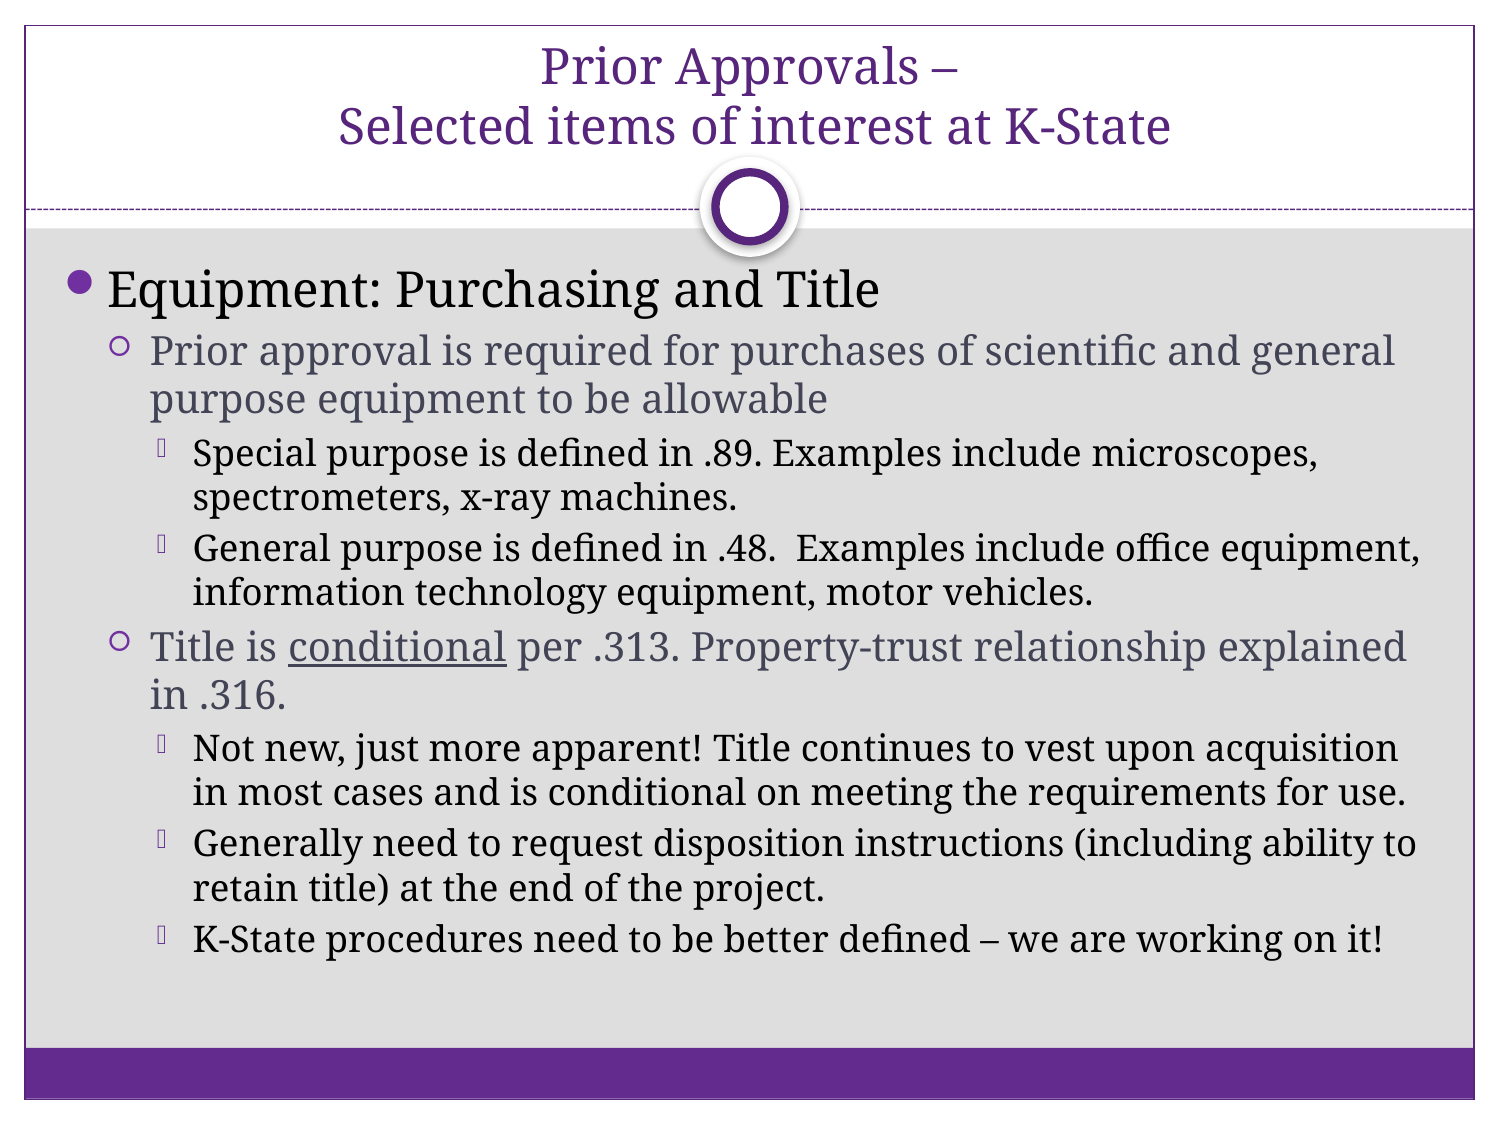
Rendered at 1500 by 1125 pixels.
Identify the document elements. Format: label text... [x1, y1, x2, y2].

title Prior Approvals – Selected items of interest at K-State [49, 37, 1450, 162]
list Equipment: Purchasing and Title Prior approval is required for purchases of scientific and general purpose equipment to be allowable Special purpose is defined in .89. Examples include microscopes, spectrometers, x-ray machines. General purpose is defined in .48. Examples include office equipment, information technology equipment, motor vehicles. Title is conditional per .313. Property-trust relationship explained in .316. Not new, just more apparent! Title continues to vest upon acquisition in most cases and is conditional on meeting the requirements for use. Generally need to request disposition instructions (including ability to retain title) at the end of the project. K-State procedures need to be better defined – we are working on it! [49, 250, 1445, 1001]
